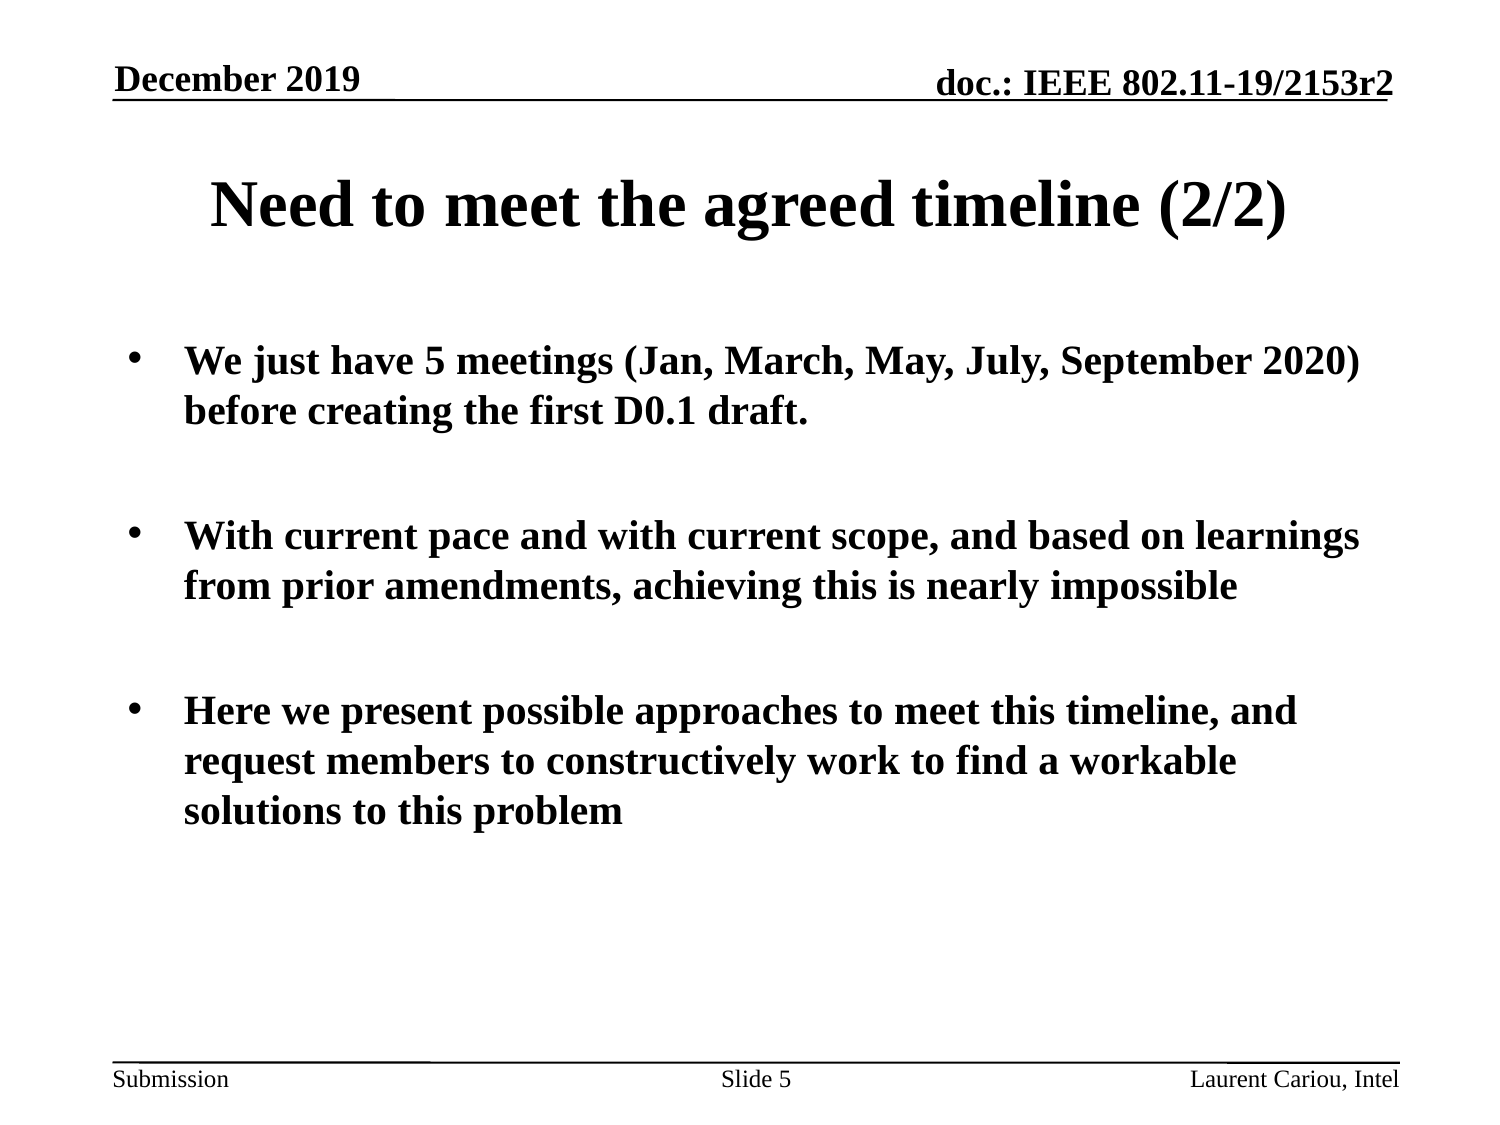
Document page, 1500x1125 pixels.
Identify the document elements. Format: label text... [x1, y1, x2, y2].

slide_number Slide 5 [712, 1061, 800, 1123]
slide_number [114, 54, 423, 100]
title Need to meet the agreed timeline (2/2) [112, 112, 1388, 288]
footer Laurent Cariou, Intel [877, 1061, 1401, 1093]
list We just have 5 meetings (Jan, March, May, July, September 2020) before creating the first D0.1 draft. With current pace and with current scope, and based on learnings from prior amendments, achieving this is nearly impossible Here we present possible approaches to meet this timeline, and request members to constructively work to find a workable solutions to this problem [112, 324, 1388, 1000]
